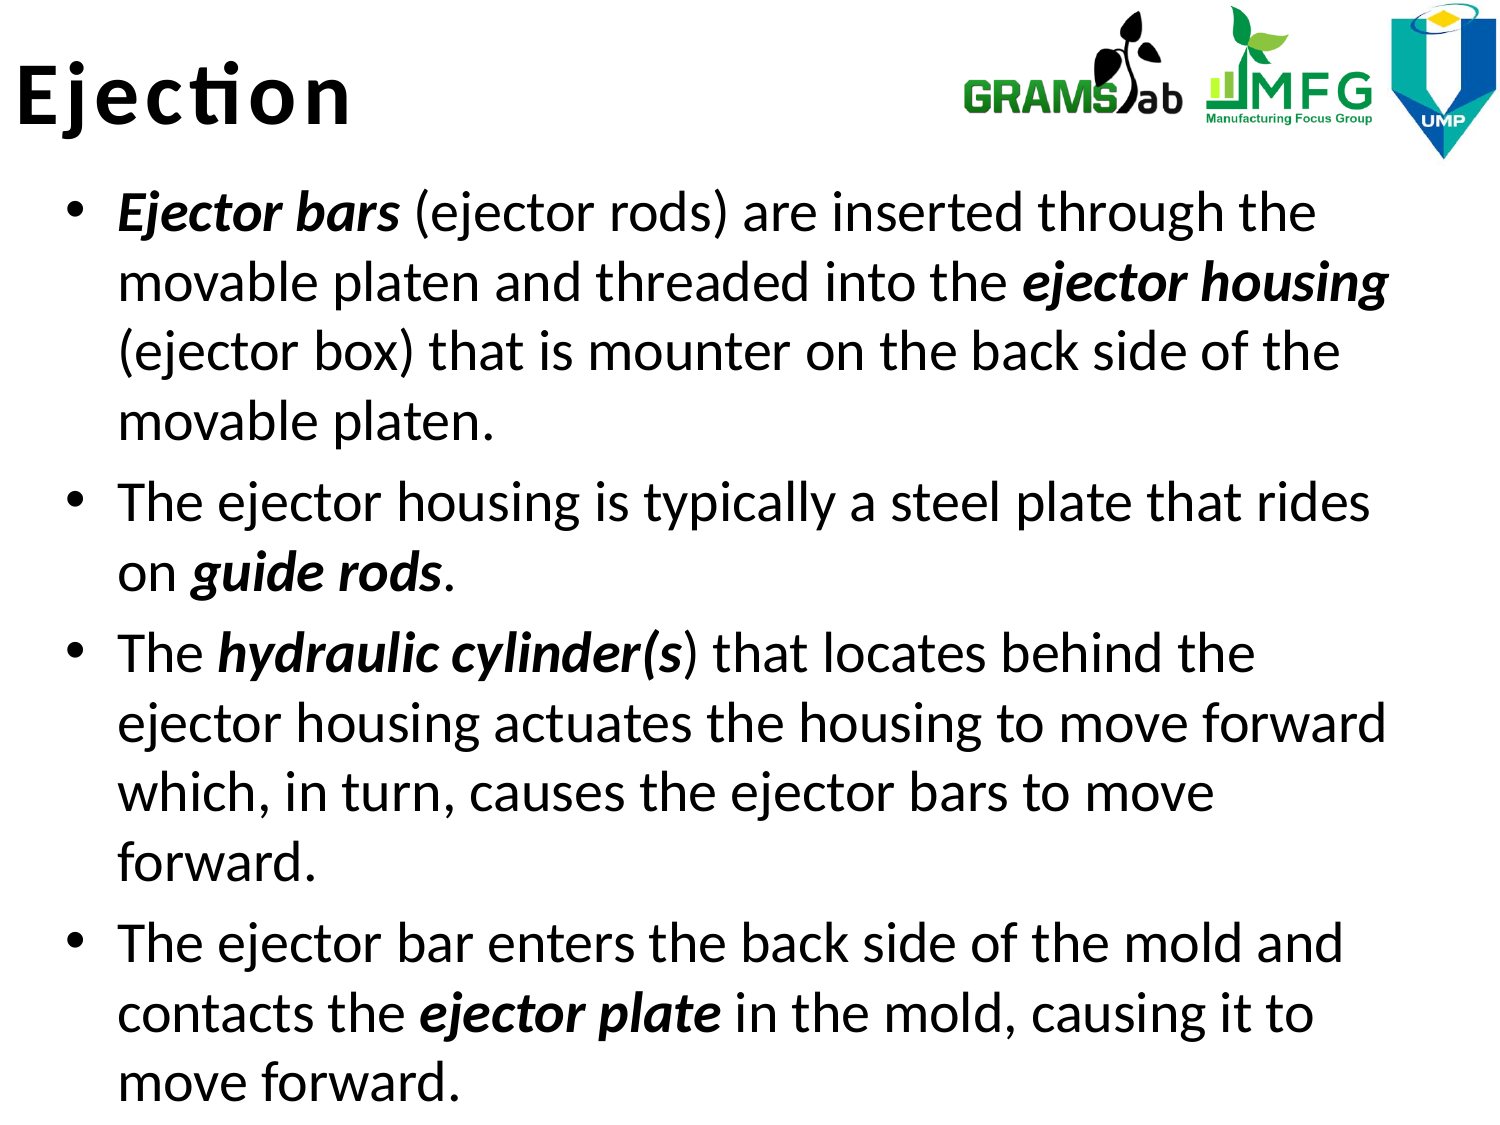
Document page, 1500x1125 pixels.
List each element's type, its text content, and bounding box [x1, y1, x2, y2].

picture [1199, 1, 1378, 130]
list Ejector bars (ejector rods) are inserted through the movable platen and threaded into the ejector housing (ejector box) that is mounter on the back side of the movable platen. The ejector housing is typically a steel plate that rides on guide rods. The hydraulic cylinder(s) that locates behind the ejector housing actuates the housing to move forward which, in turn, causes the ejector bars to move forward. The ejector bar enters the back side of the mold and contacts the ejector plate in the mold, causing it to move forward. [50, 166, 1425, 1125]
picture [1387, 0, 1500, 167]
picture [962, 0, 1184, 167]
title Ejection [0, 27, 750, 150]
